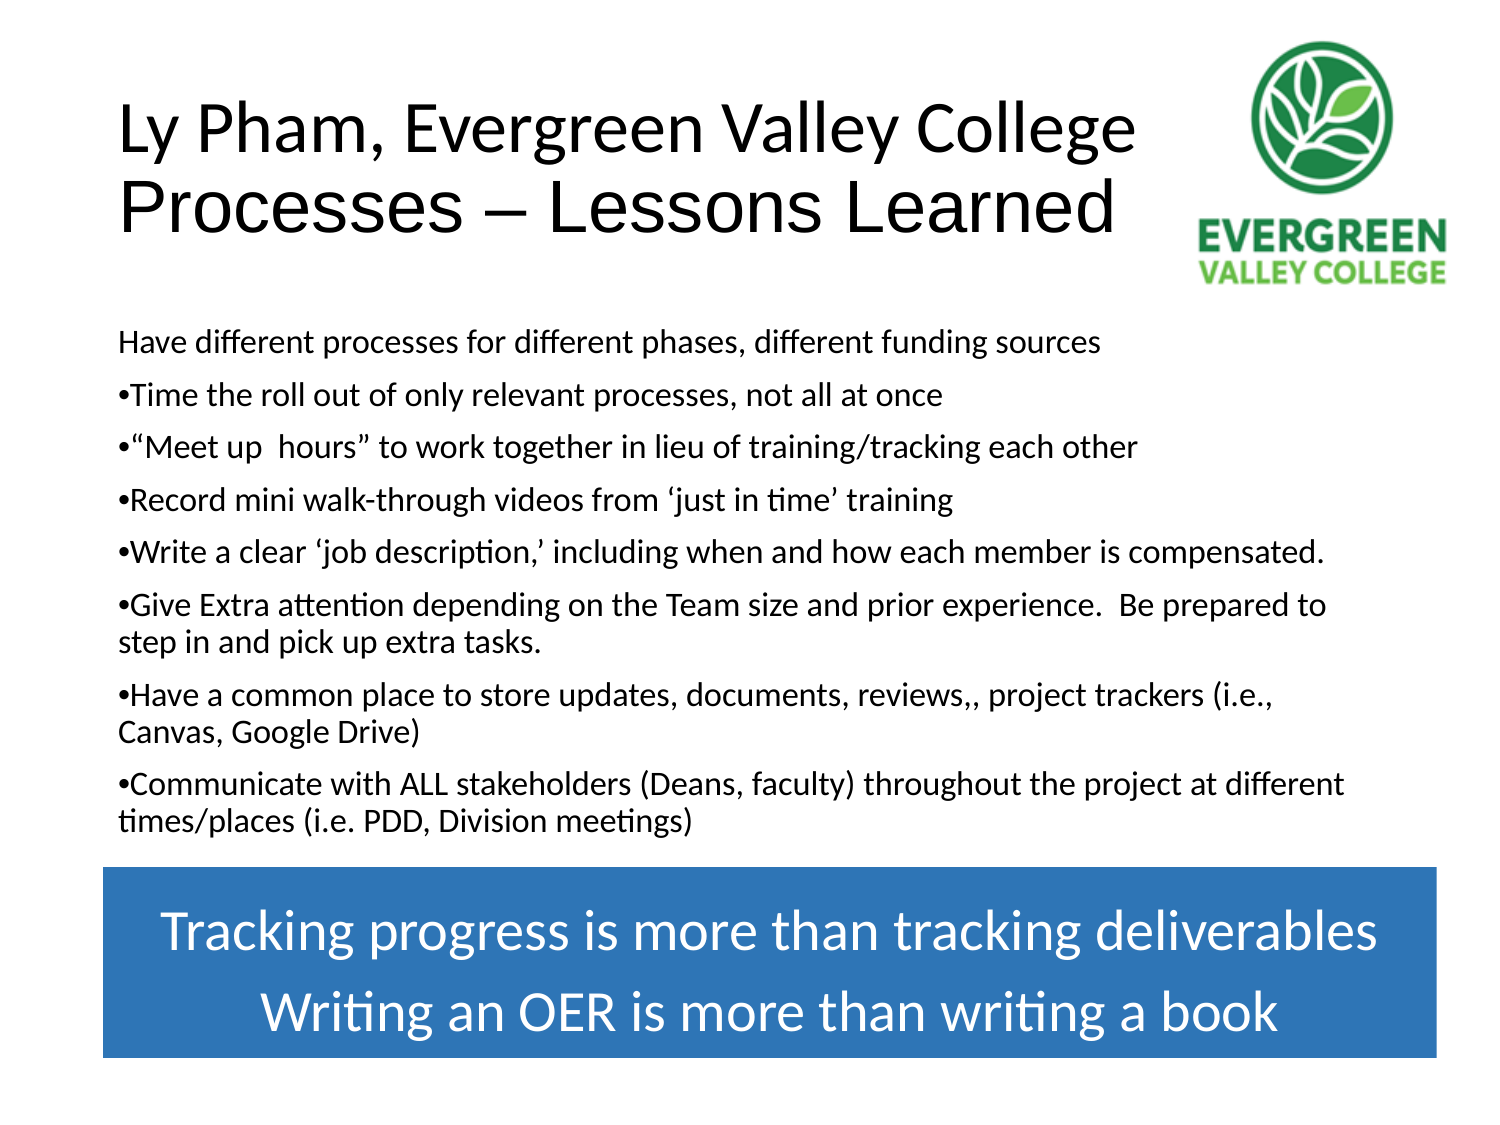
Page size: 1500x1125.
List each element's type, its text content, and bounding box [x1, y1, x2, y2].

picture [1178, 21, 1467, 305]
text_box Tracking progress is more than tracking deliverables Writing an OER is more than writing a book [103, 867, 1437, 1058]
list Have different processes for different phases, different funding sources •Time the roll out of only relevant processes, not all at once •“Meet up hours” to work together in lieu of training/tracking each other •Record mini walk-through videos from ‘just in time’ training •Write a clear ‘job description,’ including when and how each member is compensated. •Give Extra attention depending on the Team size and prior experience. Be prepared to step in and pick up extra tasks. •Have a common place to store updates, documents, reviews,, project trackers (i.e., Canvas, Google Drive) •Communicate with ALL stakeholders (Deans, faculty) throughout the project at different times/places (i.e. PDD, Division meetings) [103, 316, 1397, 856]
title Ly Pham, Evergreen Valley College Processes – Lessons Learned [103, 59, 1159, 278]
